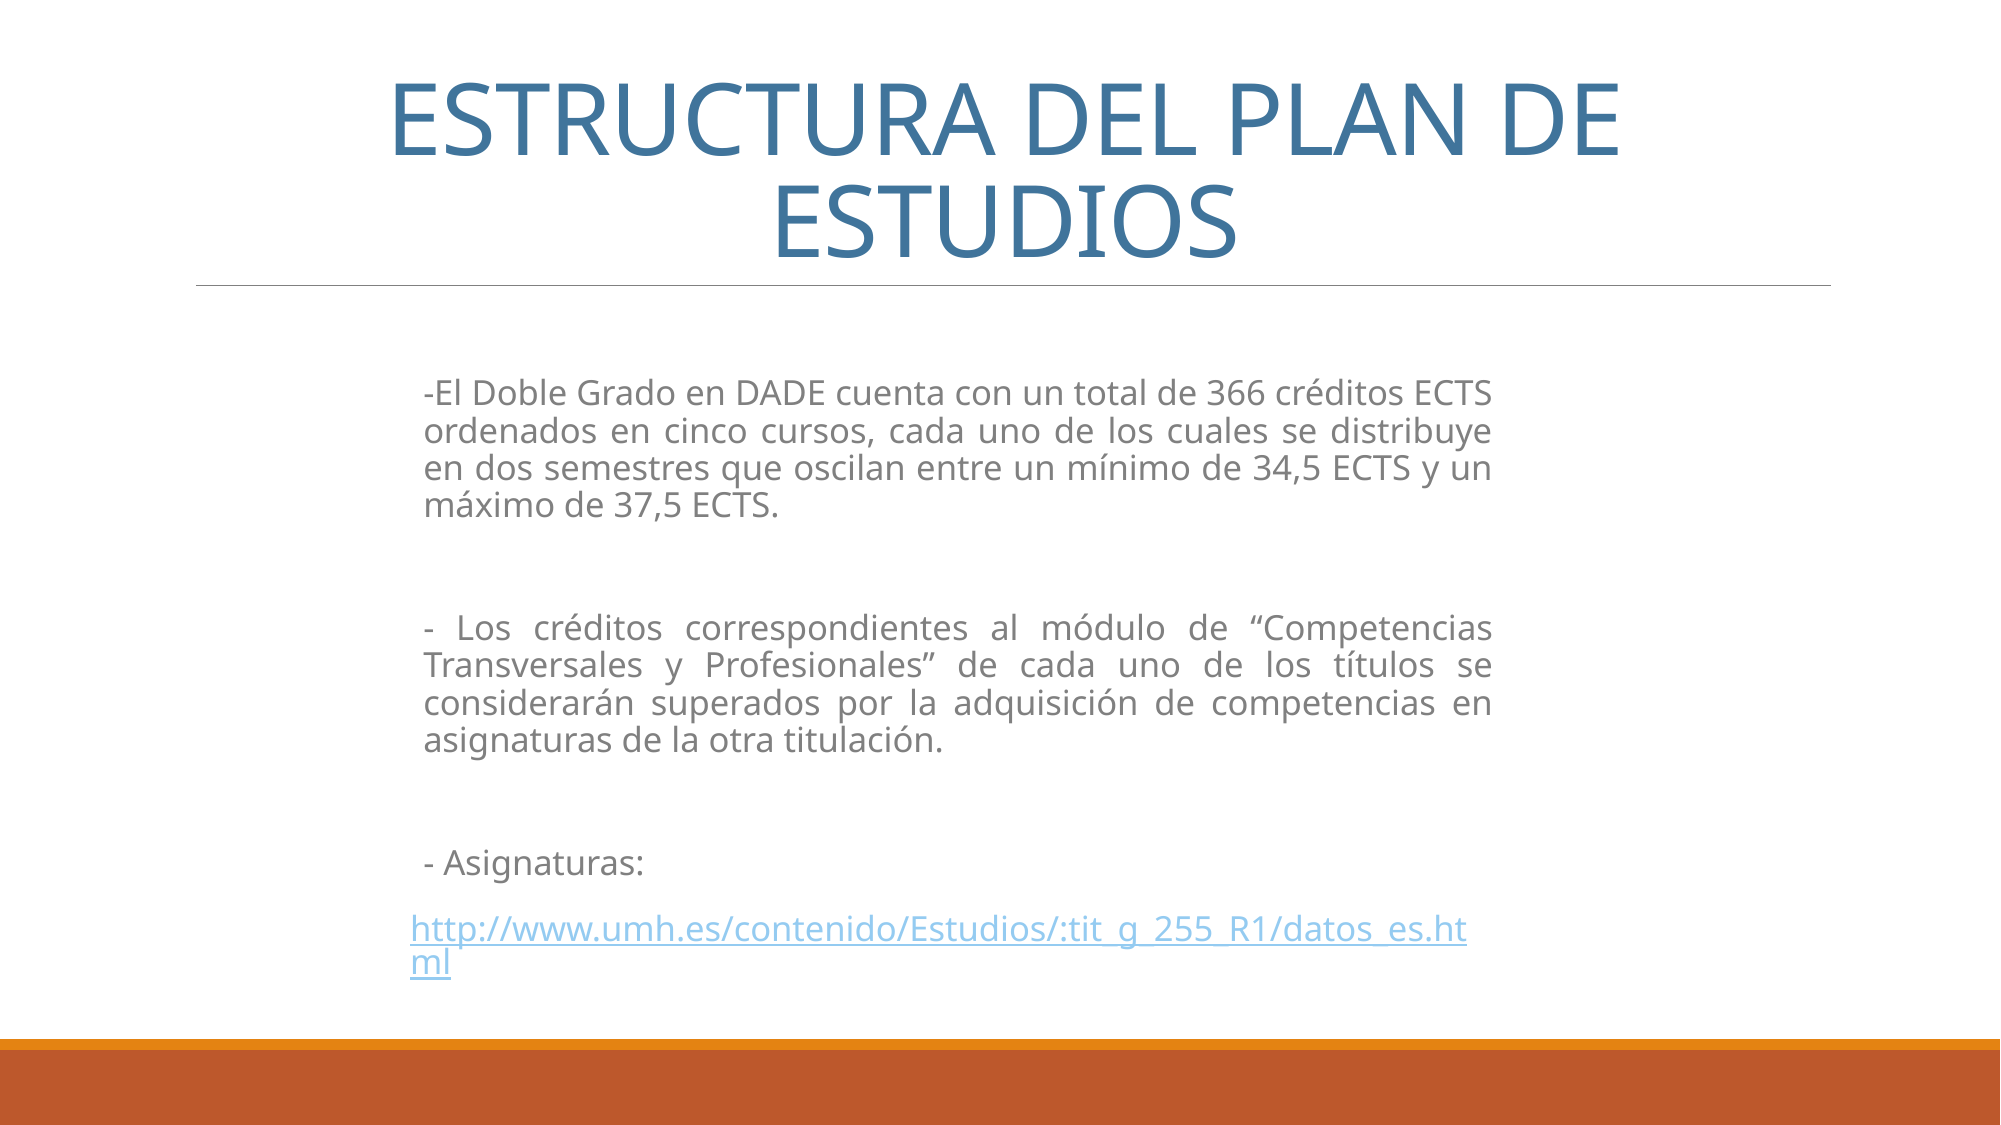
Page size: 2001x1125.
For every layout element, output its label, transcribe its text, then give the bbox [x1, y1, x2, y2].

list -El Doble Grado en DADE cuenta con un total de 366 créditos ECTS ordenados en cinco cursos, cada uno de los cuales se distribuye en dos semestres que oscilan entre un mínimo de 34,5 ECTS y un máximo de 37,5 ECTS. - Los créditos correspondientes al módulo de “Competencias Transversales y Profesionales” de cada uno de los títulos se considerarán superados por la adquisición de competencias en asignaturas de la otra titulación. - Asignaturas: http://www.umh.es/contenido/Estudios/:tit_g_255_R1/datos_es.html [409, 302, 1493, 963]
title ESTRUCTURA DEL PLAN DE ESTUDIOS [180, 47, 1830, 285]
